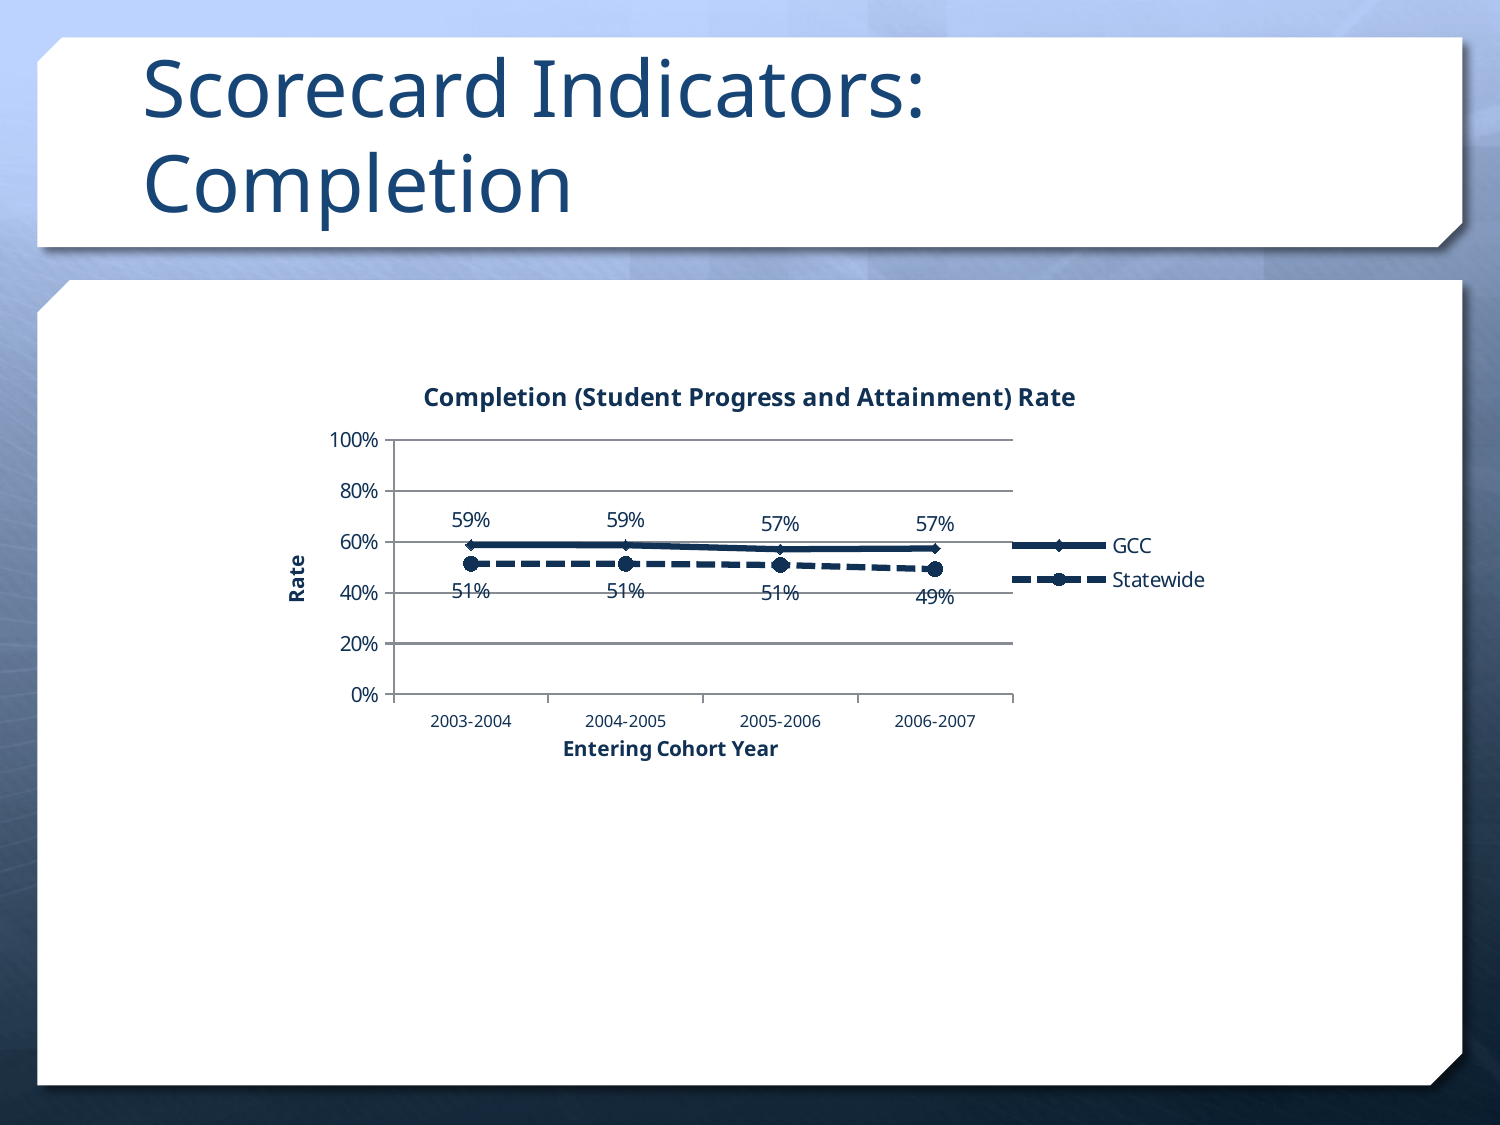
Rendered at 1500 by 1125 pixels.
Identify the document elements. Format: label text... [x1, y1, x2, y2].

title Scorecard Indicators: Completion [127, 48, 1372, 236]
chart [275, 355, 1225, 770]
